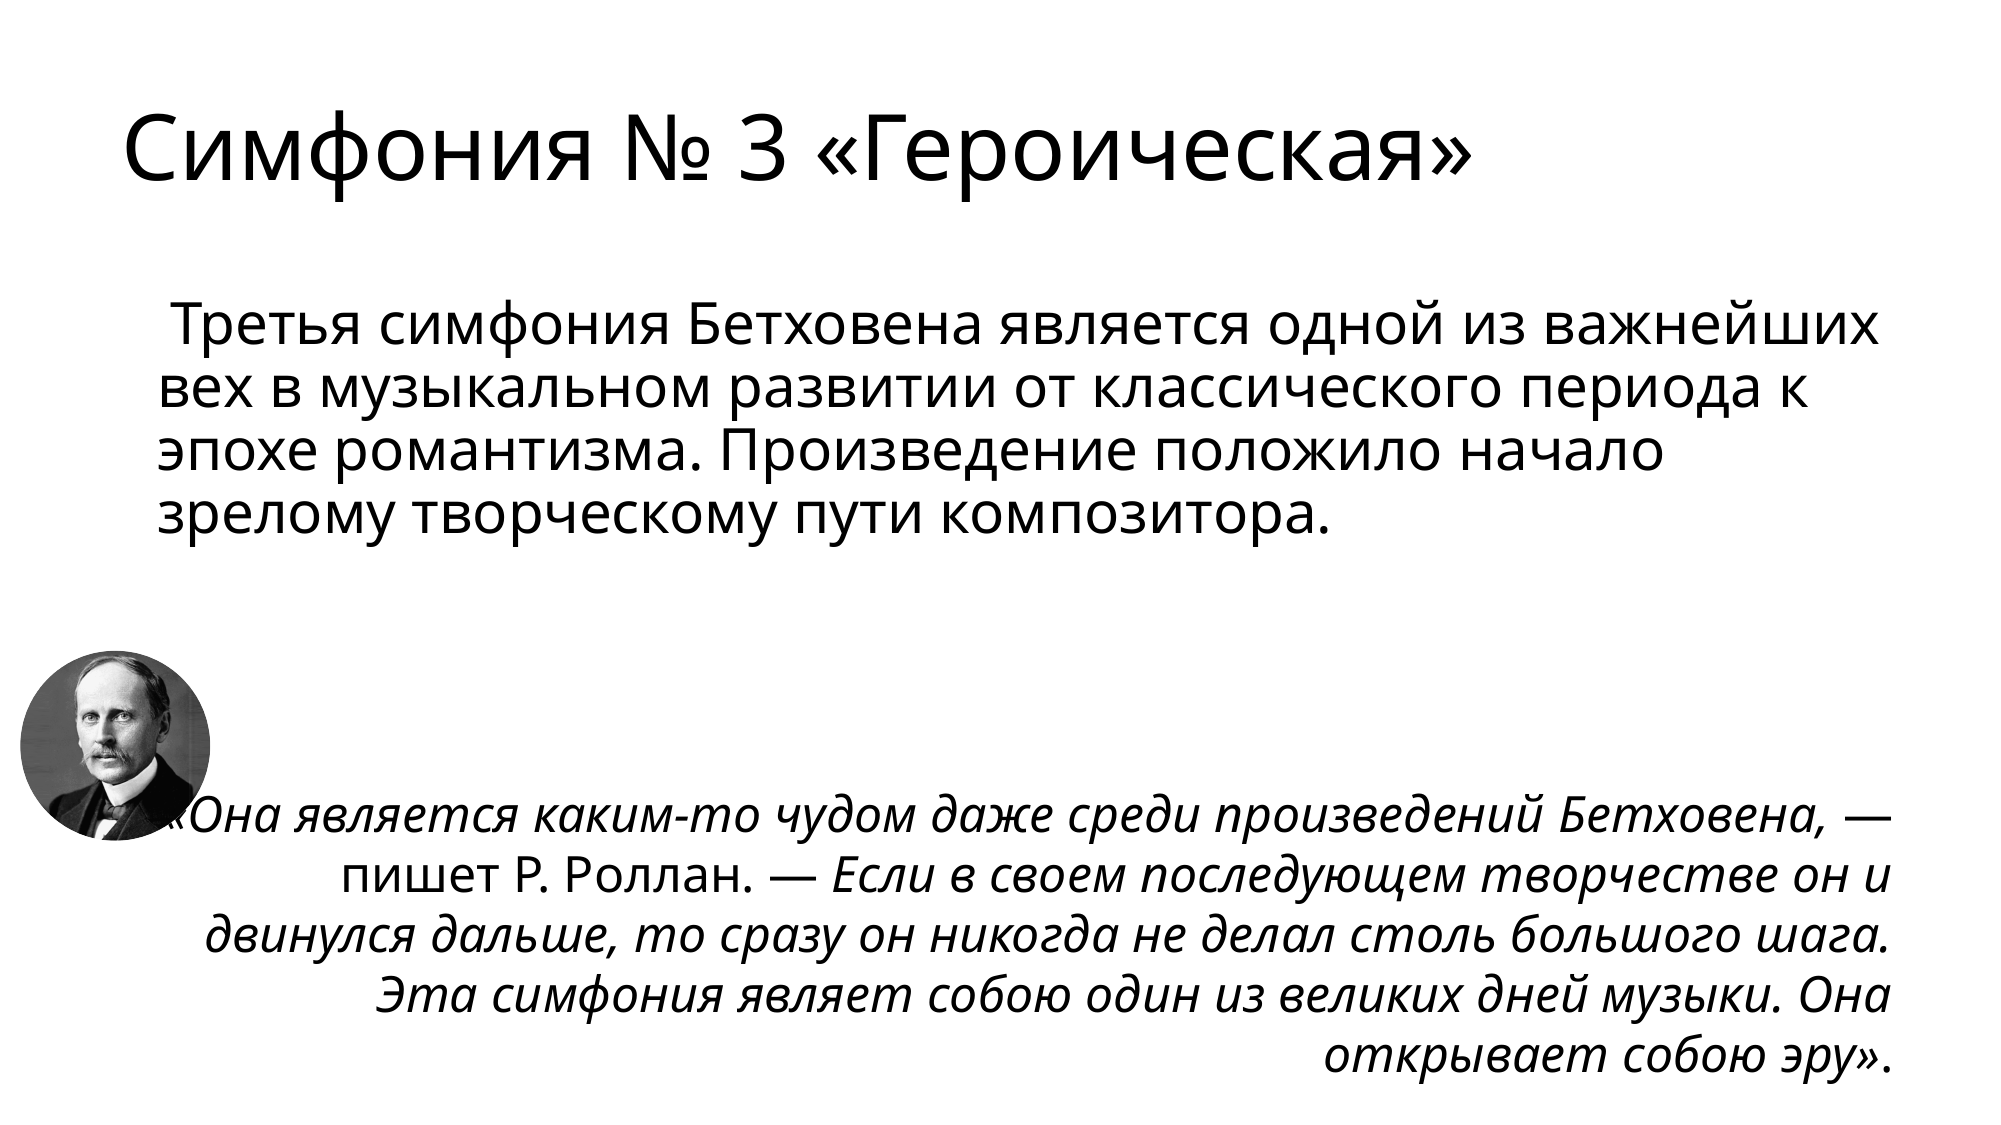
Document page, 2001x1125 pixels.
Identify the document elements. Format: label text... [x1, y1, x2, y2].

list Третья симфония Бетховена является одной из важнейших вех в музыкальном развитии от классического периода к эпохе романтизма. Произведение положило начало зрелому творческому пути композитора. «Она является каким-то чудом даже среди произведений Бетховена, — пишет Р. Роллан. — Если в своем последующем творчестве он и двинулся дальше, то сразу он никогда не делал столь большого шага. Эта симфония являет собою один из великих дней музыки. Она открывает собою эру». [142, 286, 1909, 1001]
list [19, 649, 211, 841]
title Симфония № 3 «Героическая» [106, 42, 1832, 260]
